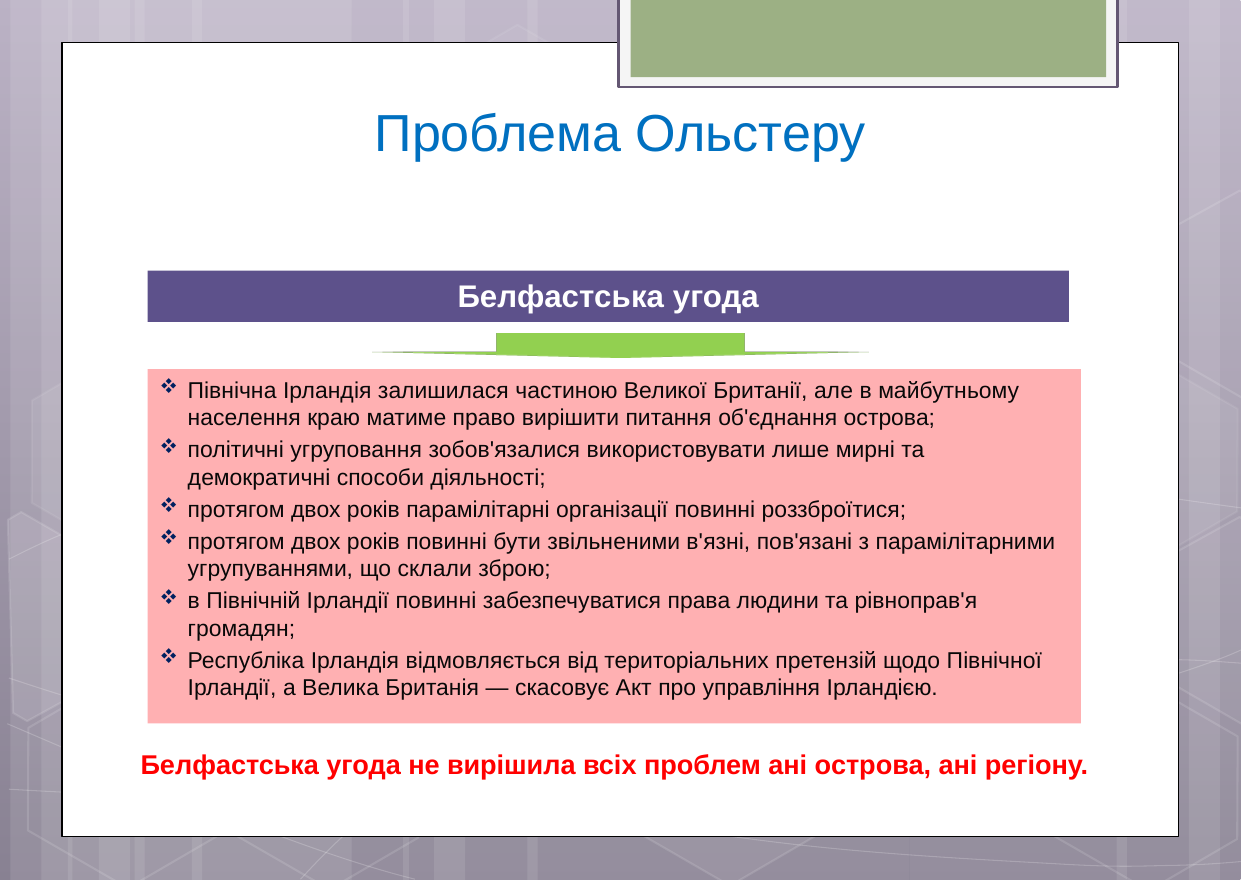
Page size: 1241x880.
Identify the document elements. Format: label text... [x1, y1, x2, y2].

text_box Белфастська угода не вирішила всіх проблем ані острова, ані регіону. [124, 741, 1105, 818]
text_box Белфастська угода [147, 270, 1069, 322]
text_box Північна Ірландія залишилася частиною Великої Британії, але в майбутньому населення краю матиме право вирішити питання об'єднання острова; політичні угруповання зобов'язалися використовувати лише мирні та демократичні способи діяльності; протягом двох років парамілітарні організації повинні роззброїтися; протягом двох років повинні бути звільненими в'язні, пов'язані з парамілітарними угрупуваннями, що склали зброю; в Північній Ірландії повинні забезпечуватися права людини та рівноправ'я громадян; Республіка Ірландія відмовляється від територіальних претензій щодо Північної Ірландії, а Велика Британія — скасовує Акт про управління Ірландією. [147, 369, 1081, 724]
title Проблема Ольстеру [62, 85, 1179, 169]
picture [371, 332, 869, 358]
